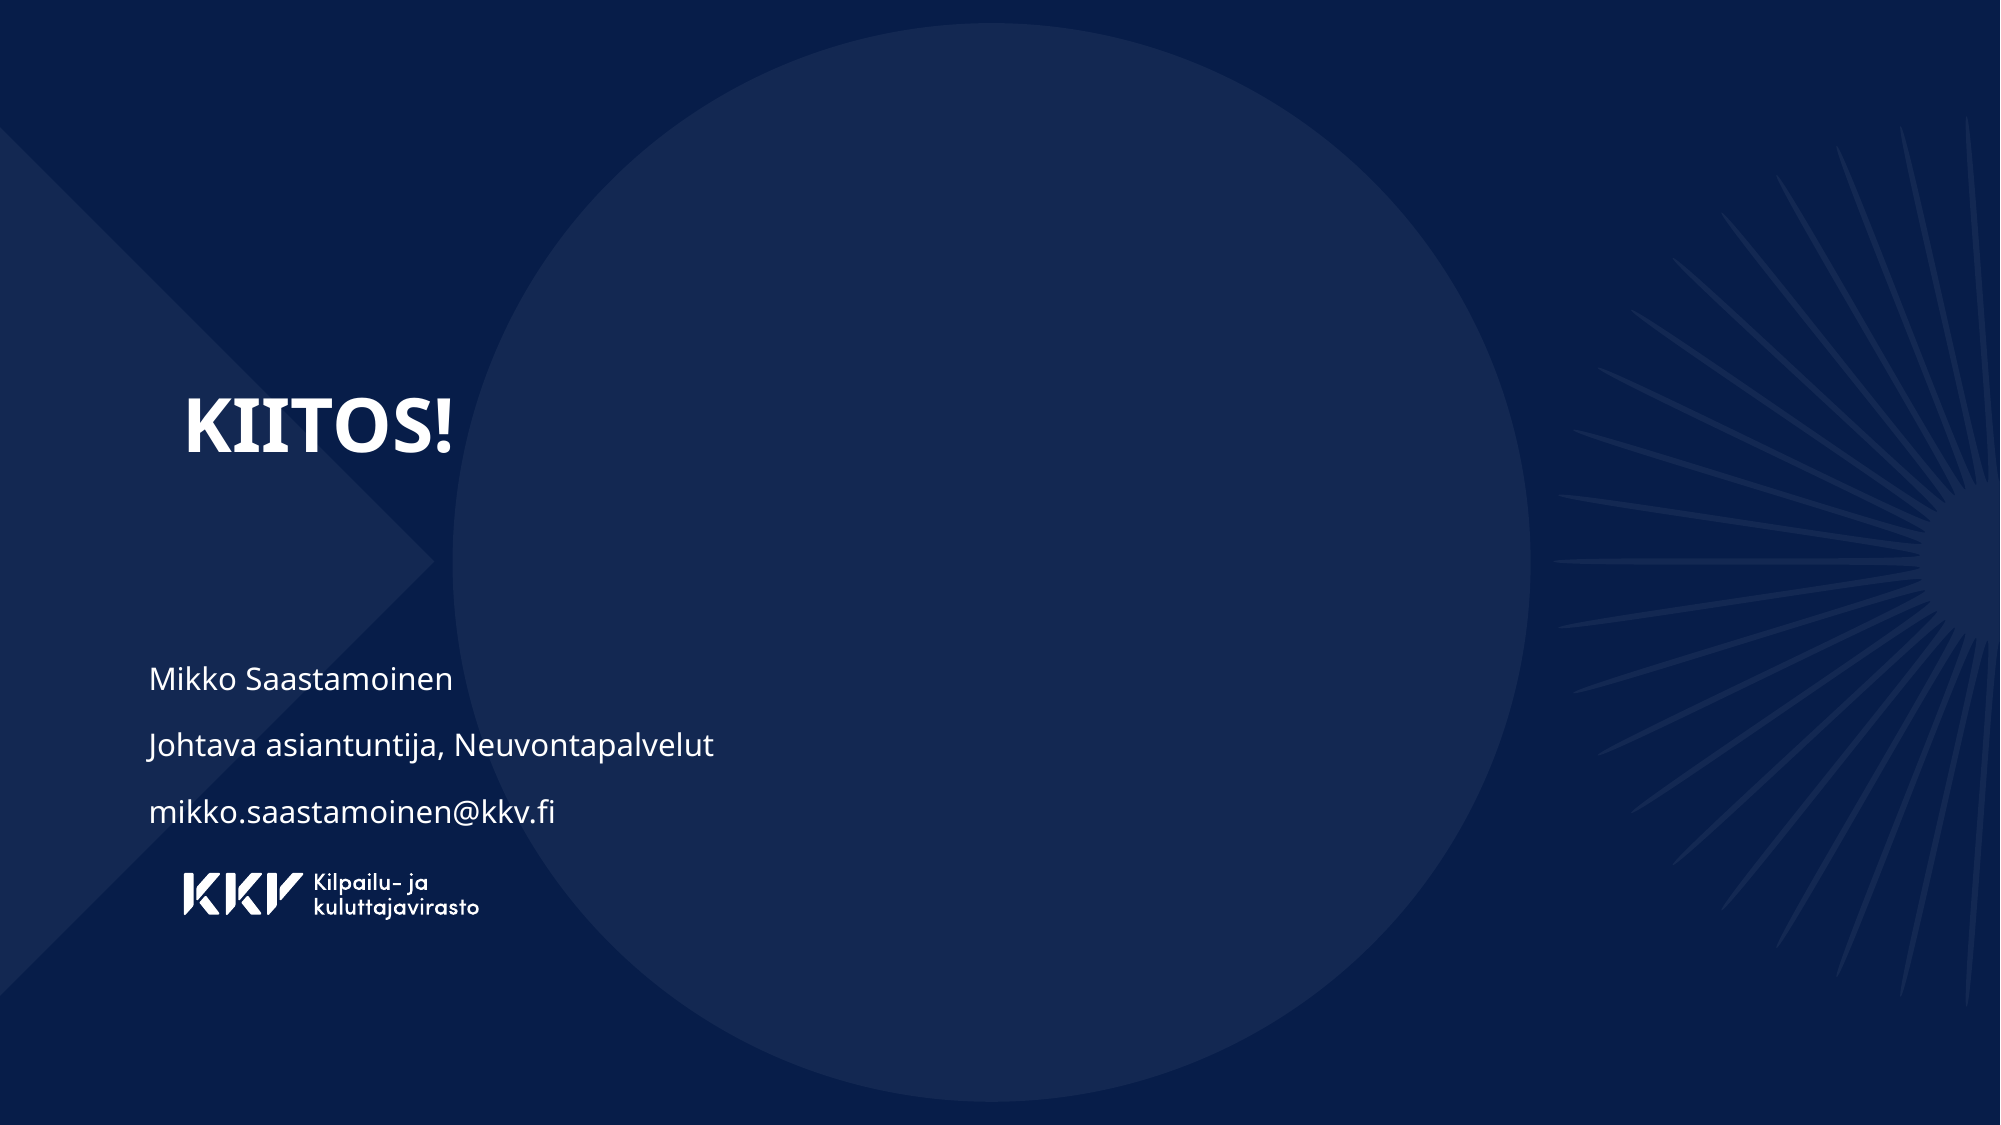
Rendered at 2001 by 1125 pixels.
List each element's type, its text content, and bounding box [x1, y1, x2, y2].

title KIITOS! [182, 156, 1000, 470]
subtitle Mikko Saastamoinen Johtava asiantuntija, Neuvontapalvelut mikko.saastamoinen@kkv.fi [148, 655, 1000, 830]
